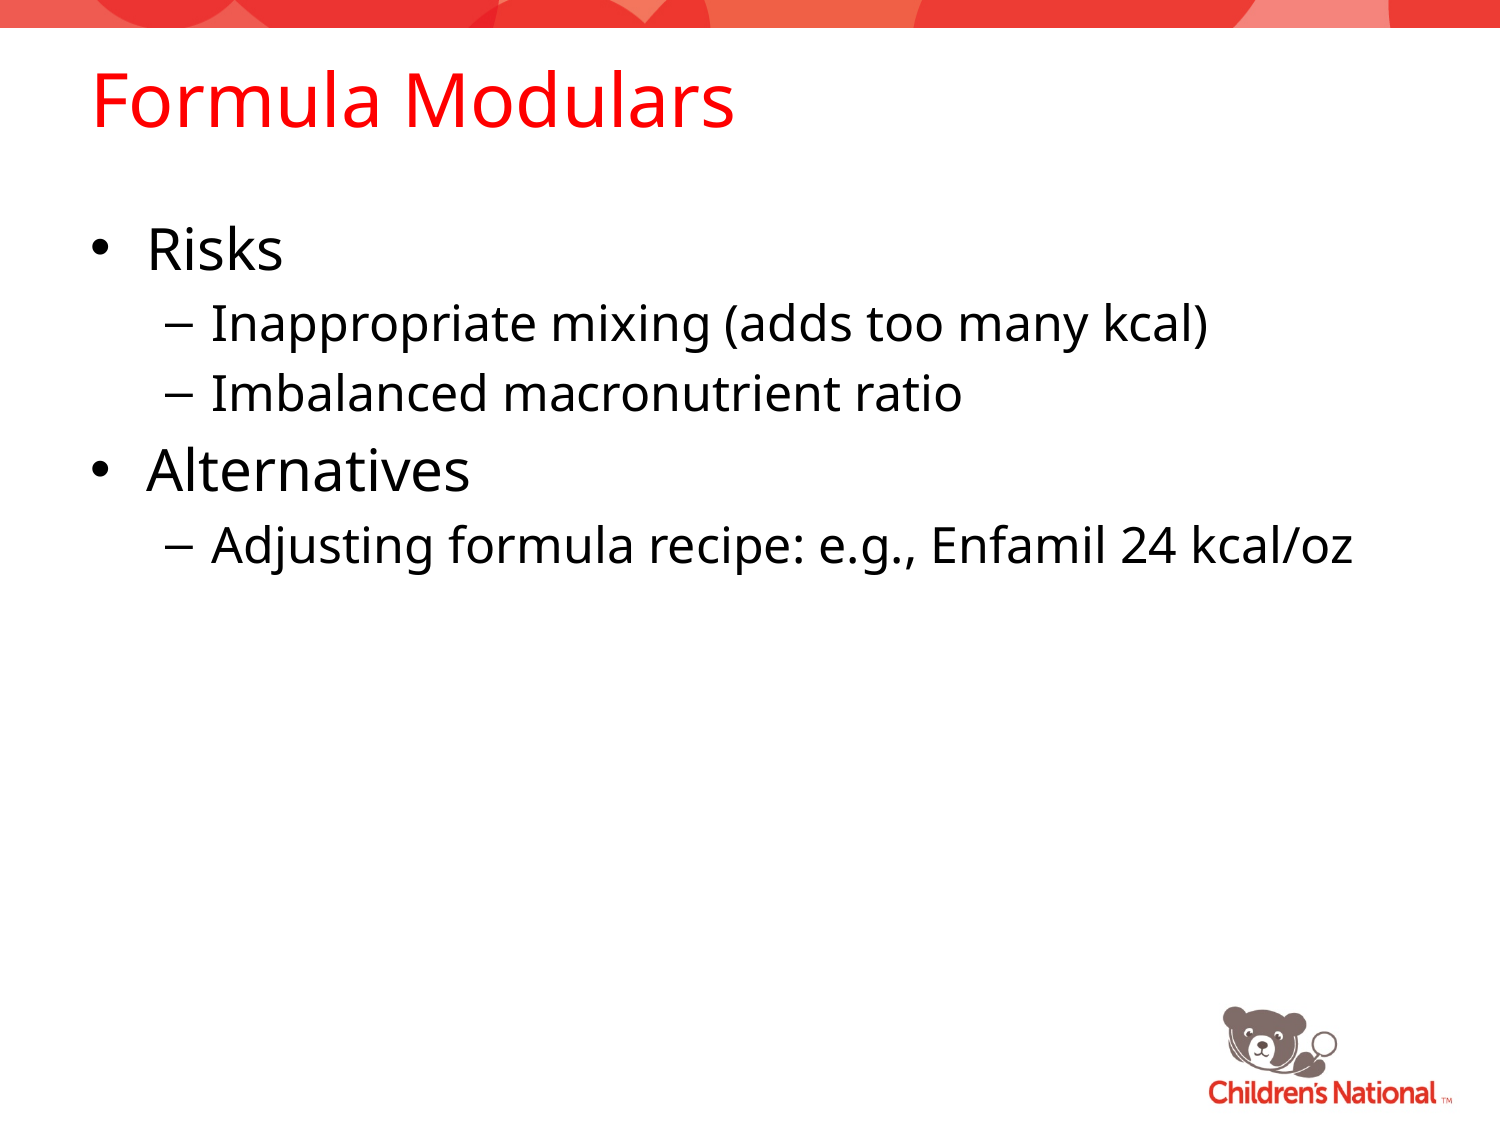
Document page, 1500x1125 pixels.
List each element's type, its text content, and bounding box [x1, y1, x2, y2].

list Risks Inappropriate mixing (adds too many kcal) Imbalanced macronutrient ratio Alternatives Adjusting formula recipe: e.g., Enfamil 24 kcal/oz [75, 204, 1425, 959]
title Formula Modulars [75, 45, 1425, 204]
picture [0, 0, 1500, 28]
picture [1164, 981, 1500, 1125]
